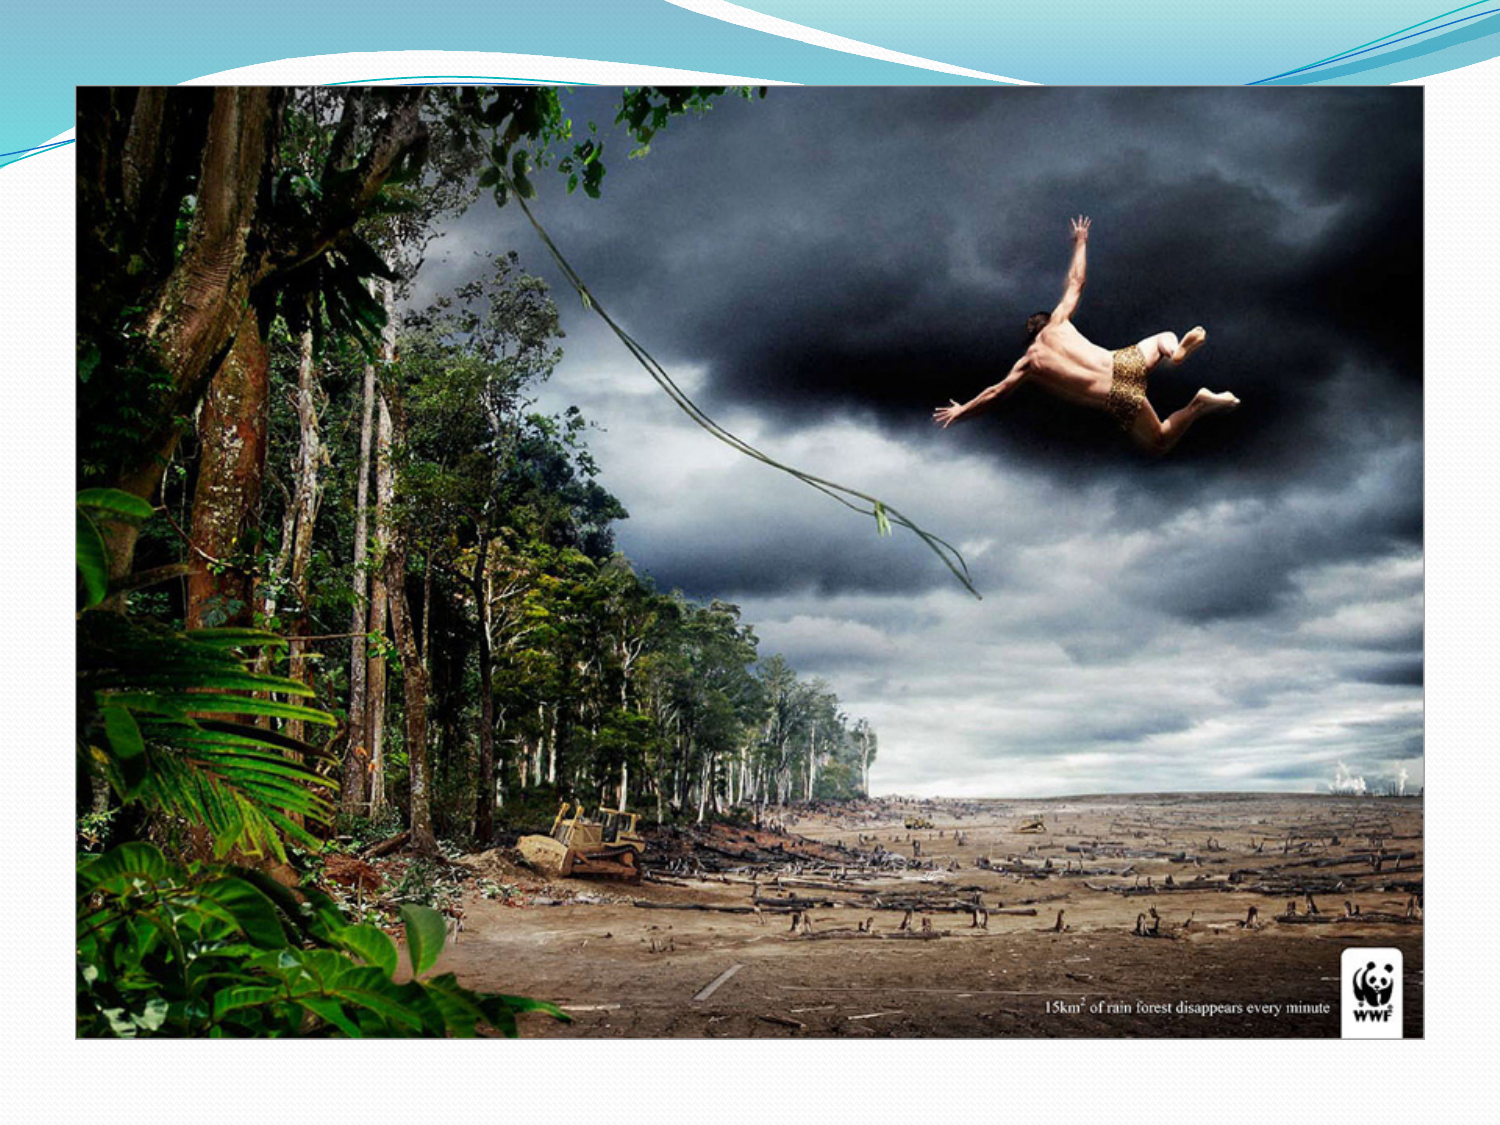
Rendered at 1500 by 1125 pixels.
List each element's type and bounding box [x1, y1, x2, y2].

picture [74, 84, 1425, 1040]
